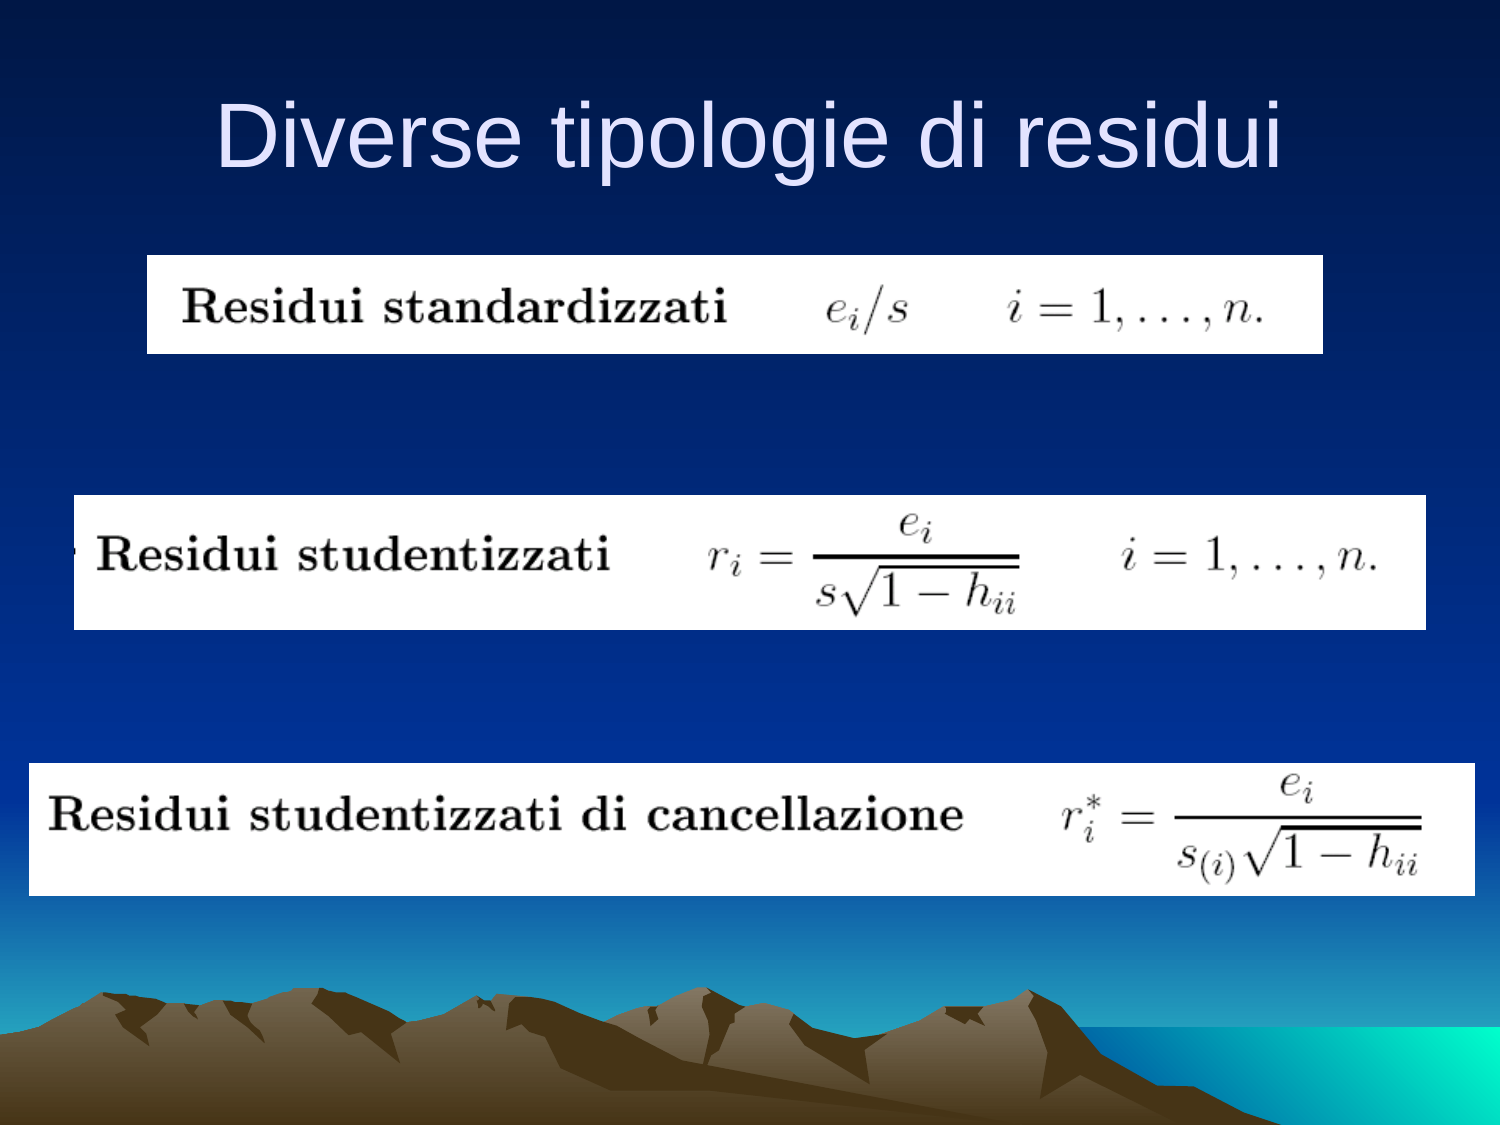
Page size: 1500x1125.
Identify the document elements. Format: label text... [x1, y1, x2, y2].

picture [29, 763, 1475, 897]
picture [73, 495, 1426, 630]
title Diverse tipologie di residui [74, 37, 1426, 226]
picture [147, 255, 1323, 355]
